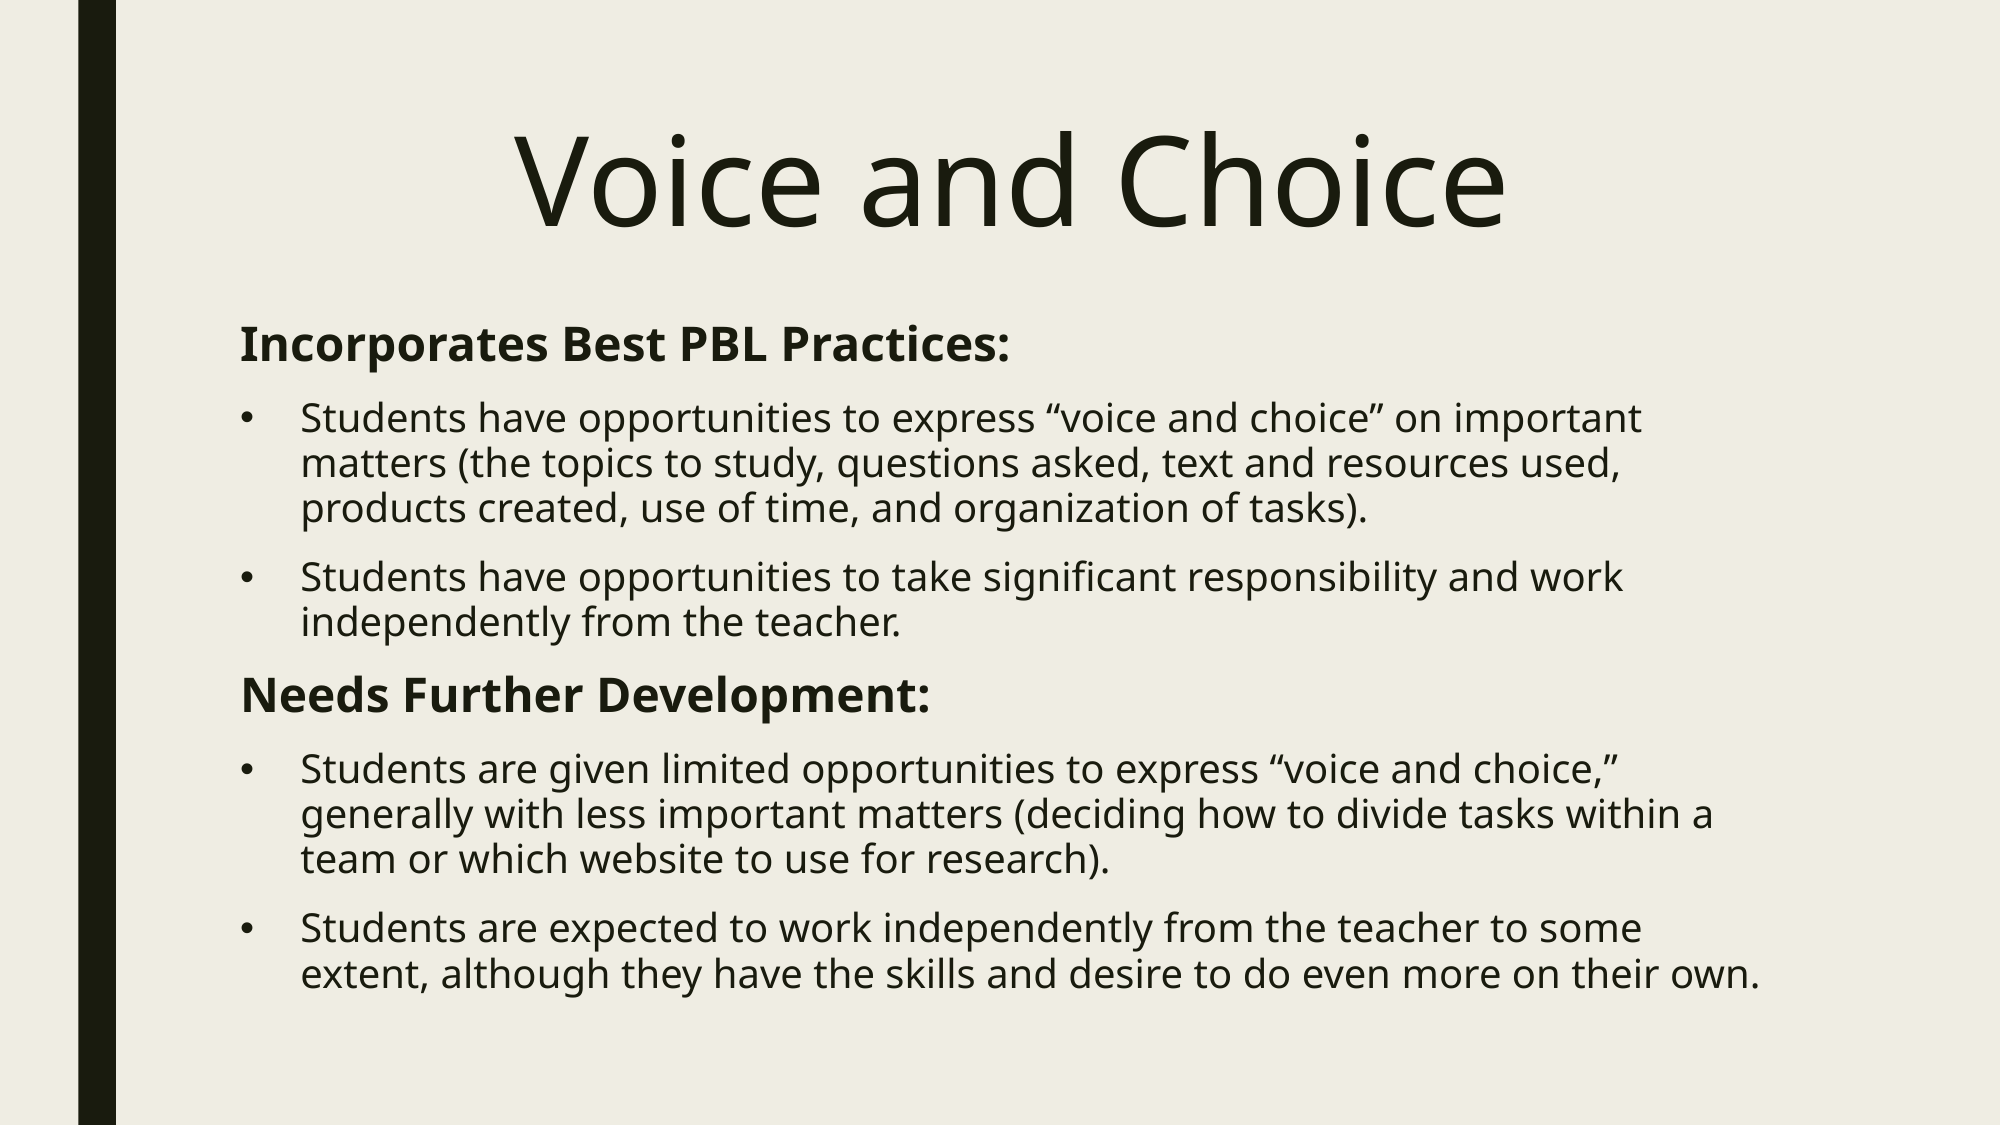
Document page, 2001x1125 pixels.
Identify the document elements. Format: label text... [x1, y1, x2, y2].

title Voice and Choice [225, 112, 1800, 310]
list Incorporates Best PBL Practices: Students have opportunities to express “voice and choice” on important matters (the topics to study, questions asked, text and resources used, products created, use of time, and organization of tasks). Students have opportunities to take significant responsibility and work independently from the teacher. Needs Further Development: Students are given limited opportunities to express “voice and choice,” generally with less important matters (deciding how to divide tasks within a team or which website to use for research). Students are expected to work independently from the teacher to some extent, although they have the skills and desire to do even more on their own. [225, 310, 1800, 1017]
